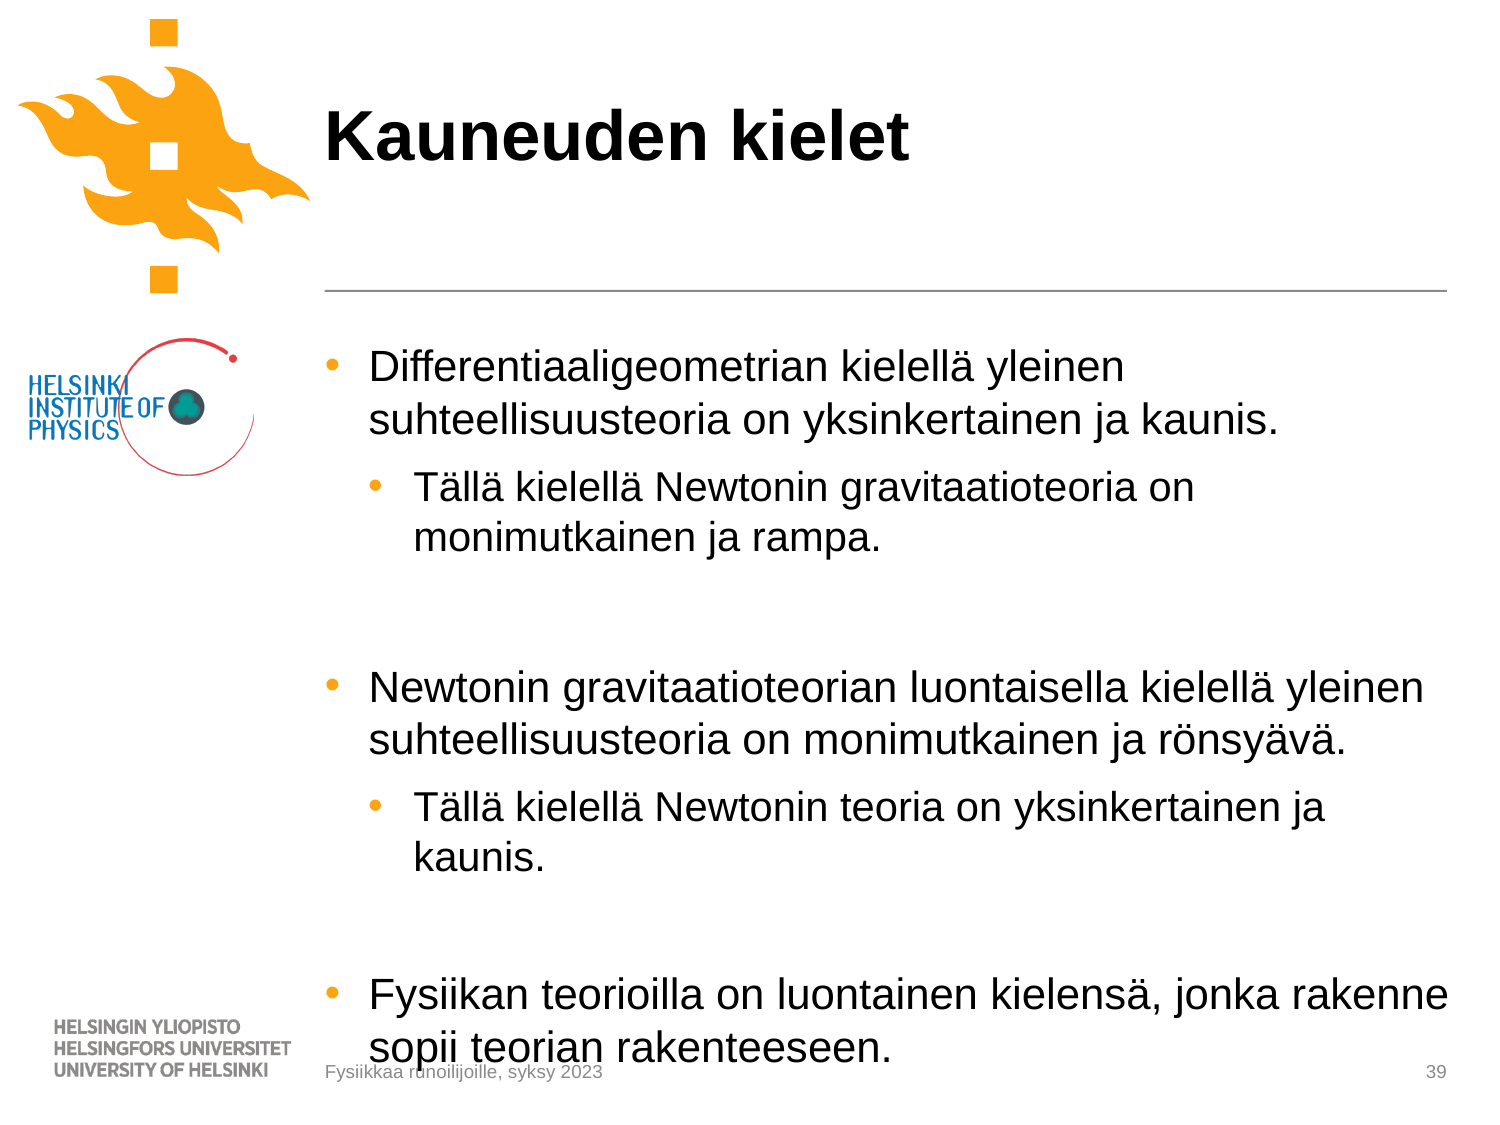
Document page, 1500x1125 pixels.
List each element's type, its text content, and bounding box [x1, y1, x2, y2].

list Differentiaaligeometrian kielellä yleinen suhteellisuusteoria on yksinkertainen ja kaunis. Tällä kielellä Newtonin gravitaatioteoria on monimutkainen ja rampa. Newtonin gravitaatioteorian luontaisella kielellä yleinen suhteellisuusteoria on monimutkainen ja rönsyävä. Tällä kielellä Newtonin teoria on yksinkertainen ja kaunis. Fysiikan teorioilla on luontainen kielensä, jonka rakenne sopii teorian rakenteeseen. [324, 338, 1453, 1053]
title Kauneuden kielet [324, 90, 1447, 279]
slide_number 39 [1376, 1011, 1447, 1083]
picture [53, 1017, 292, 1079]
footer Fysiikkaa runoilijoille, syksy 2023 [324, 1058, 1069, 1083]
